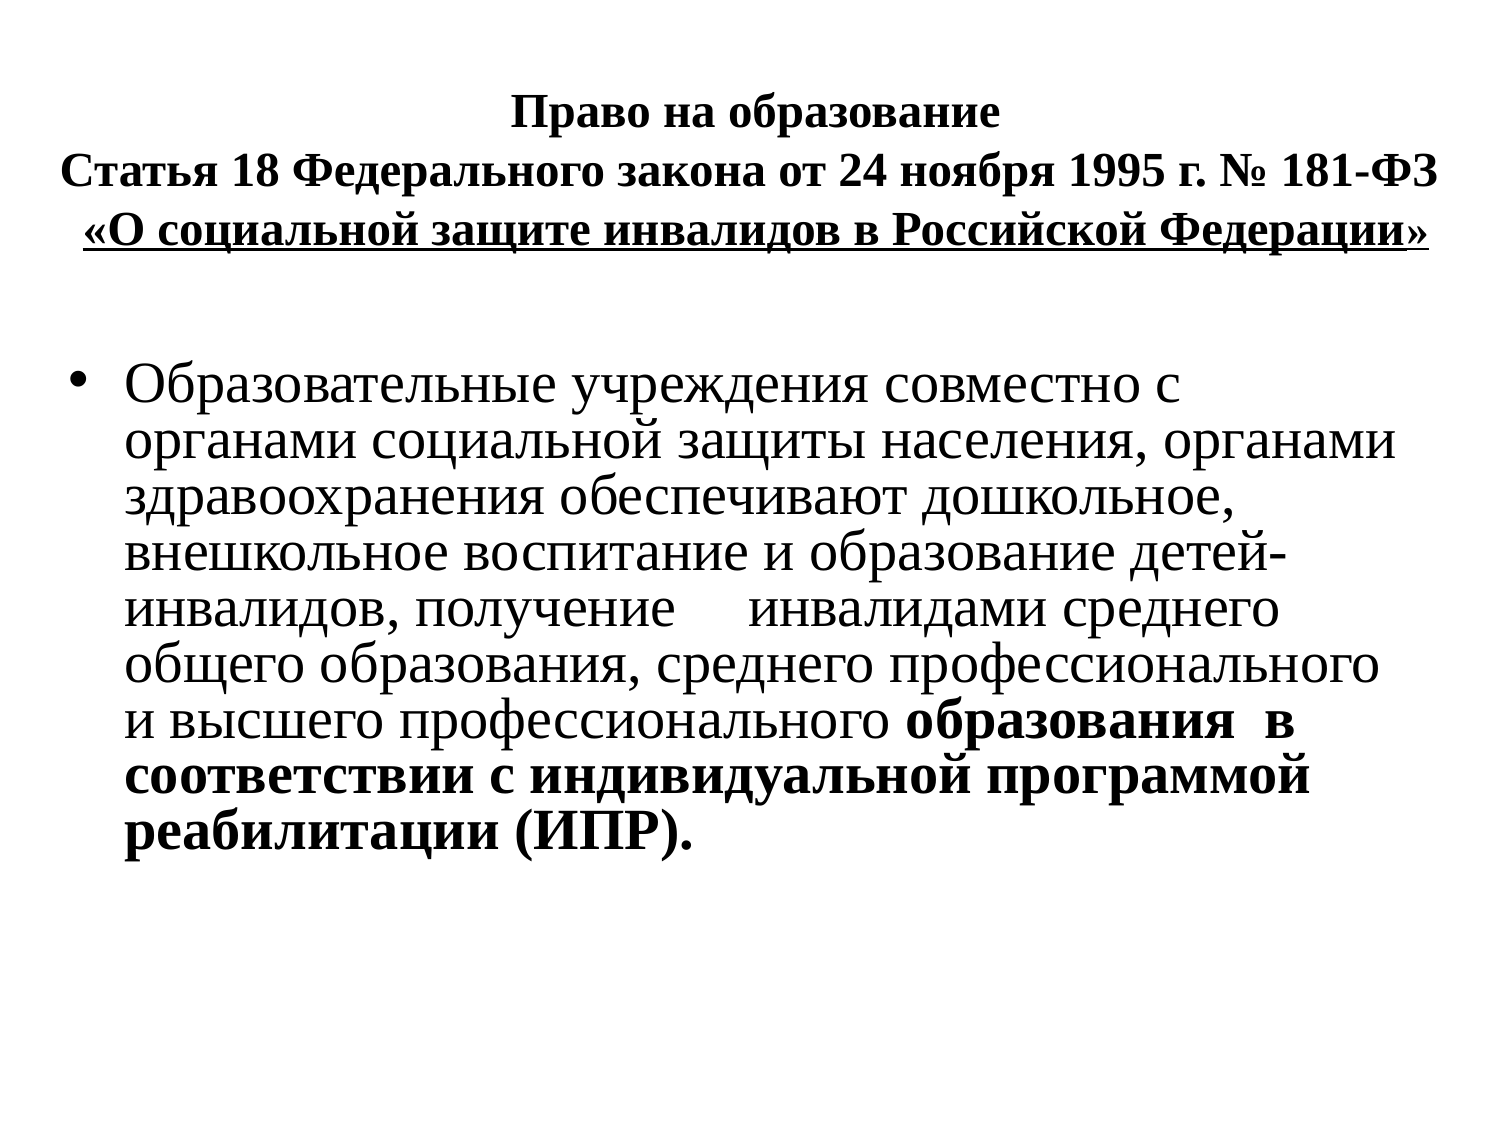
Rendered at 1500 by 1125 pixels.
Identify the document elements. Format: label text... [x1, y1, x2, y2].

list Образовательные учреждения совместно с органами социальной защиты населения, органами здравоохранения обеспечивают дошкольное, внешкольное воспитание и образование детей-инвалидов, получение инвалидами среднего общего образования, среднего профессионального и высшего профессионального образования в соответствии с индивидуальной программой реабилитации (ИПР). [53, 349, 1436, 977]
title Право на образование Статья 18 Федерального закона от 24 ноября 1995 г. № 181-ФЗ «О социальной защите инвалидов в Российской Федерации» [41, 42, 1471, 350]
